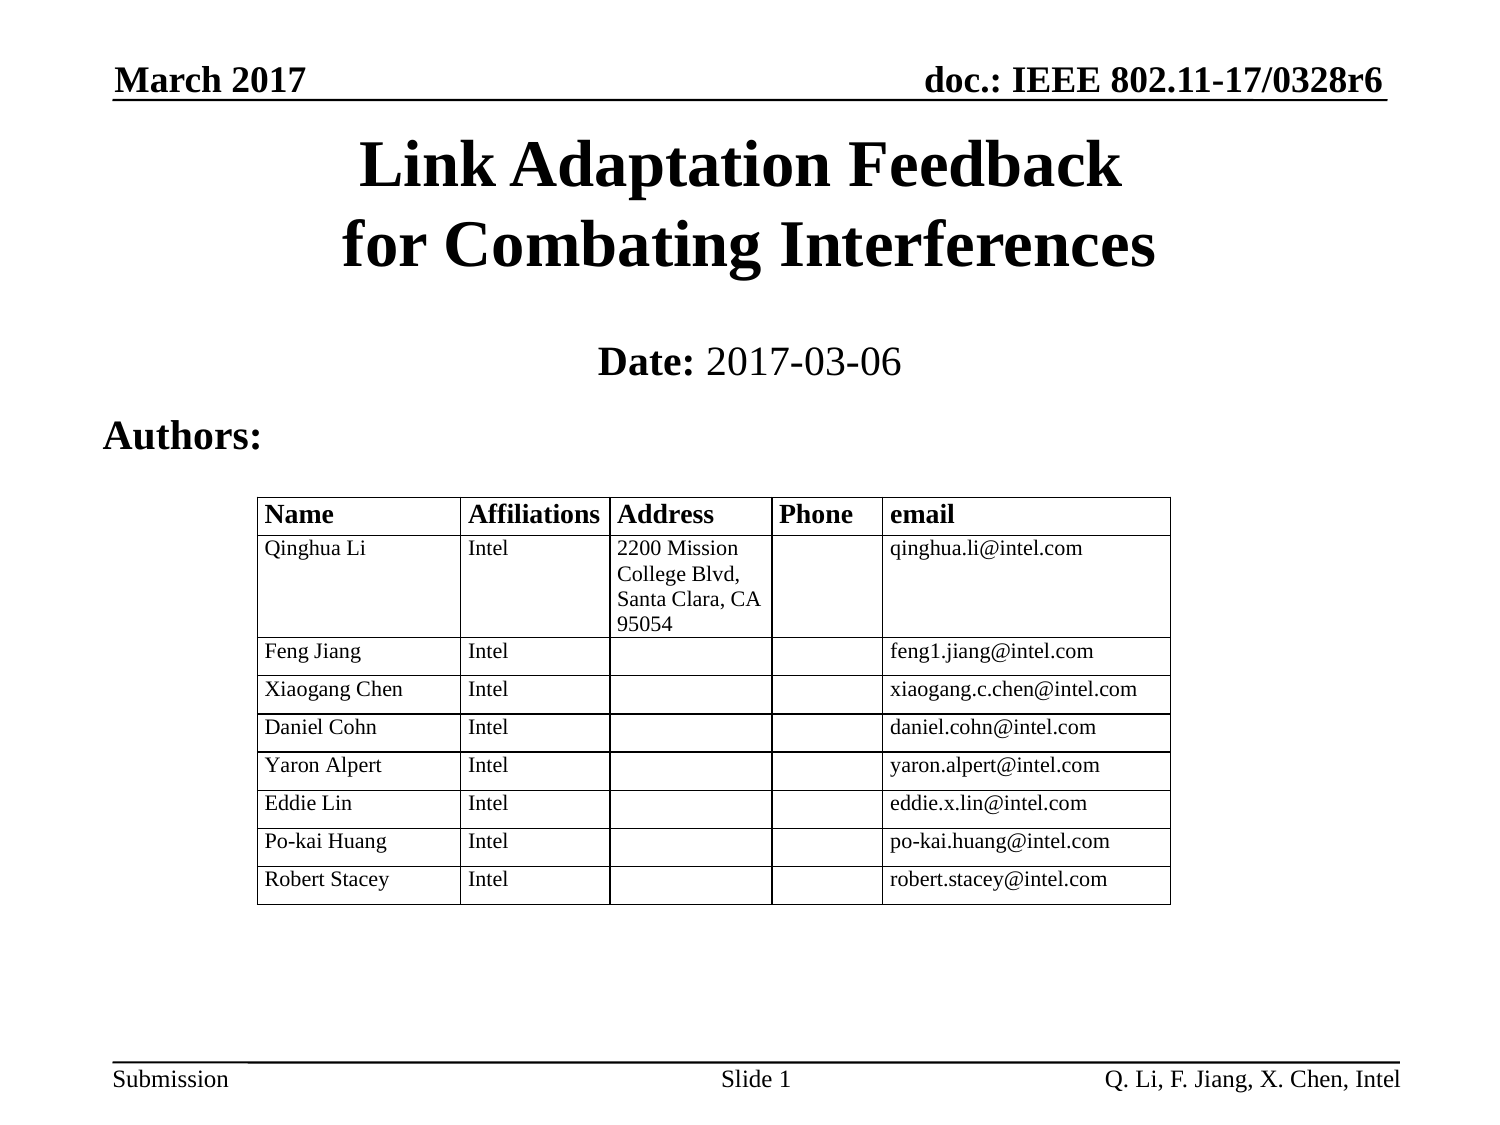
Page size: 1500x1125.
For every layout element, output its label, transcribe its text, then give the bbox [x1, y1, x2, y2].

footer Q. Li, F. Jiang, X. Chen, Intel [1101, 1061, 1402, 1093]
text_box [246, 496, 1270, 961]
slide_number Slide 1 [712, 1061, 800, 1093]
title Link Adaptation Feedback for Combating Interferences [112, 112, 1388, 288]
text_box Authors: [87, 399, 325, 463]
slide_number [114, 54, 309, 101]
text_box Date: 2017-03-06 [112, 326, 1388, 390]
